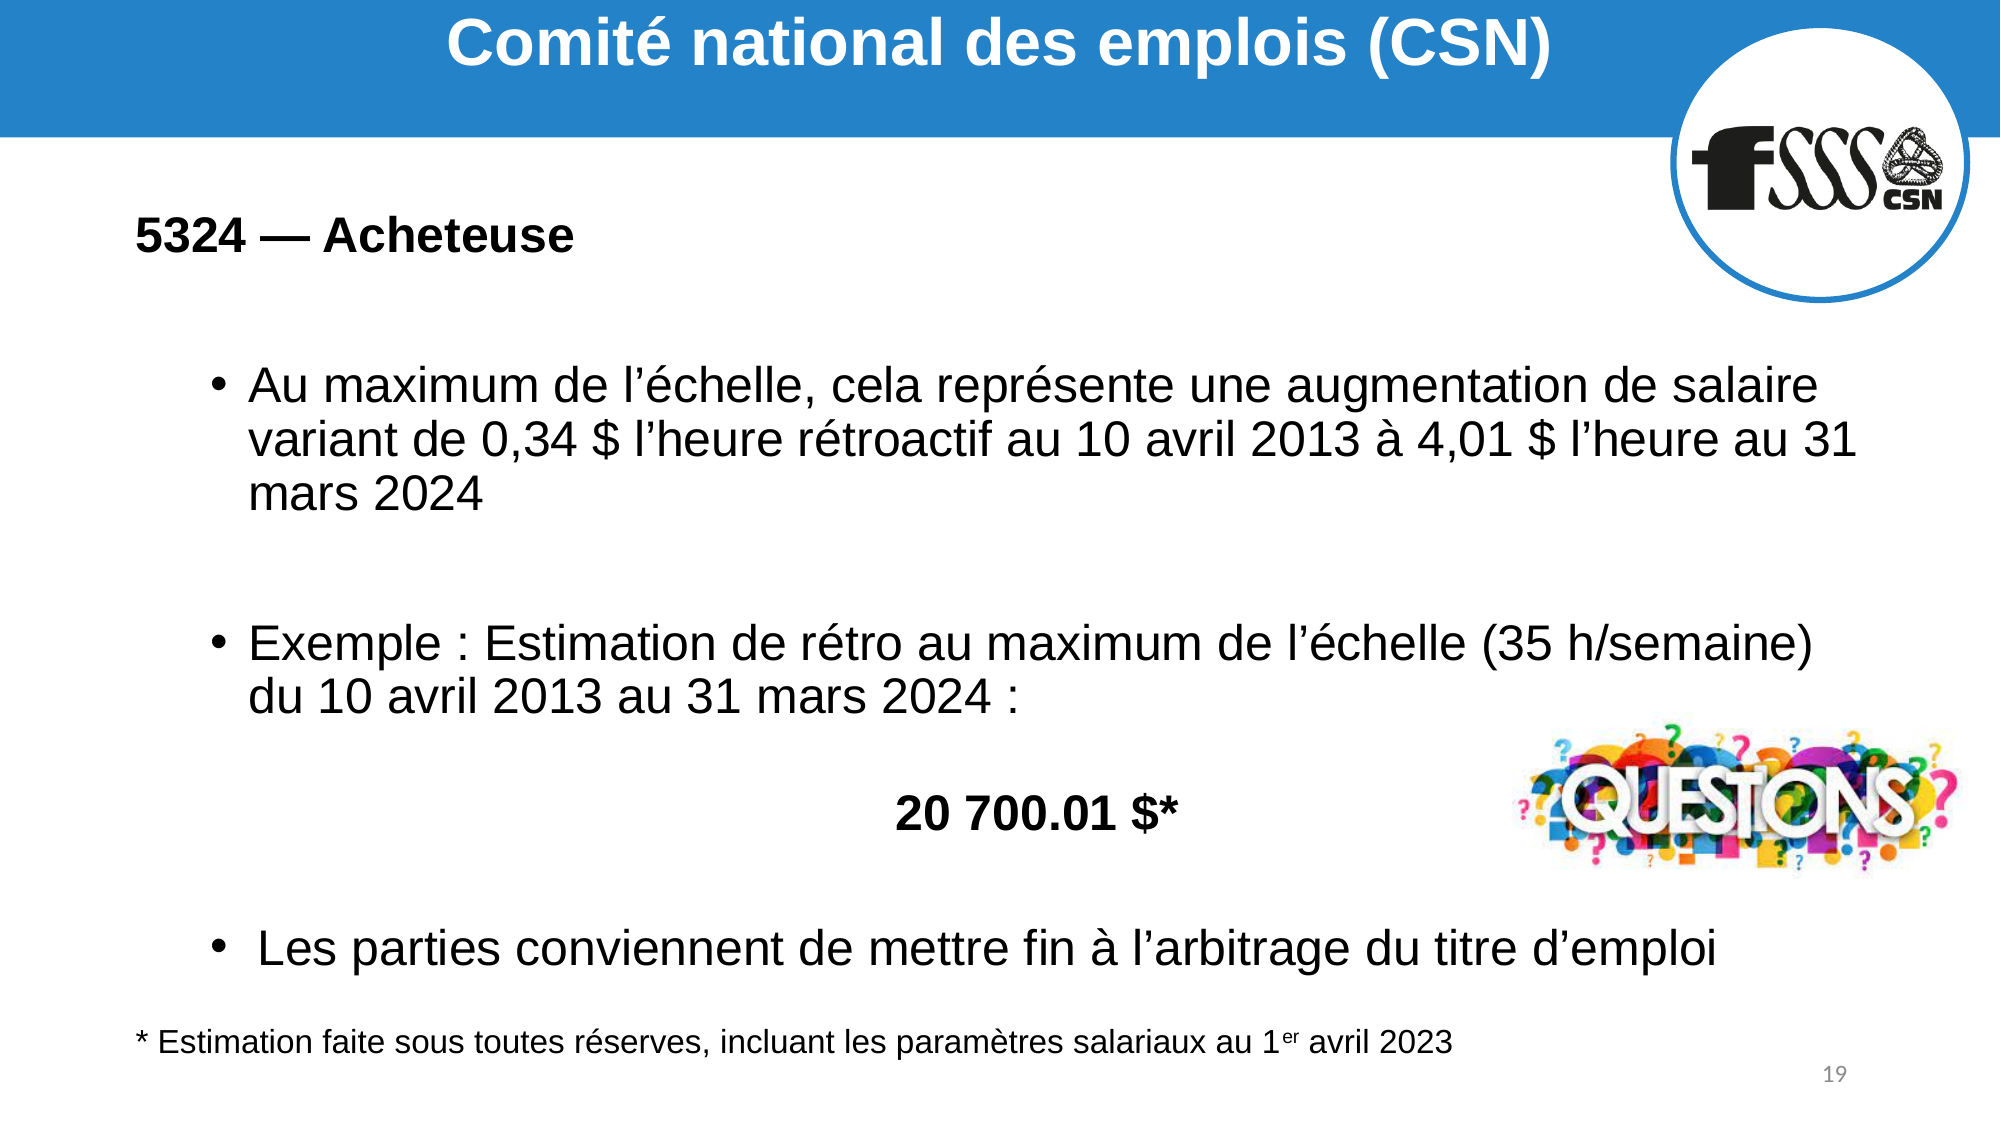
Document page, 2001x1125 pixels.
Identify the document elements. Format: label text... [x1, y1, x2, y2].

text_box 5324 — Acheteuse Au maximum de l’échelle, cela représente une augmentation de salaire variant de 0,34 $ l’heure rétroactif au 10 avril 2013 à 4,01 $ l’heure au 31 mars 2024 Exemple : Estimation de rétro au maximum de l’échelle (35 h/semaine) du 10 avril 2013 au 31 mars 2024 : 20 700.01 $* Les parties conviennent de mettre fin à l’arbitrage du titre d’emploi * Estimation faite sous toutes réserves, incluant les paramètres salariaux au 1er avril 2023 [120, 202, 1879, 1098]
picture [1692, 126, 1943, 210]
text_box [1672, 23, 1969, 302]
slide_number 19 [1412, 1042, 1863, 1103]
picture [1512, 712, 1968, 879]
text_box Comité national des emplois (CSN) [0, 0, 2000, 138]
